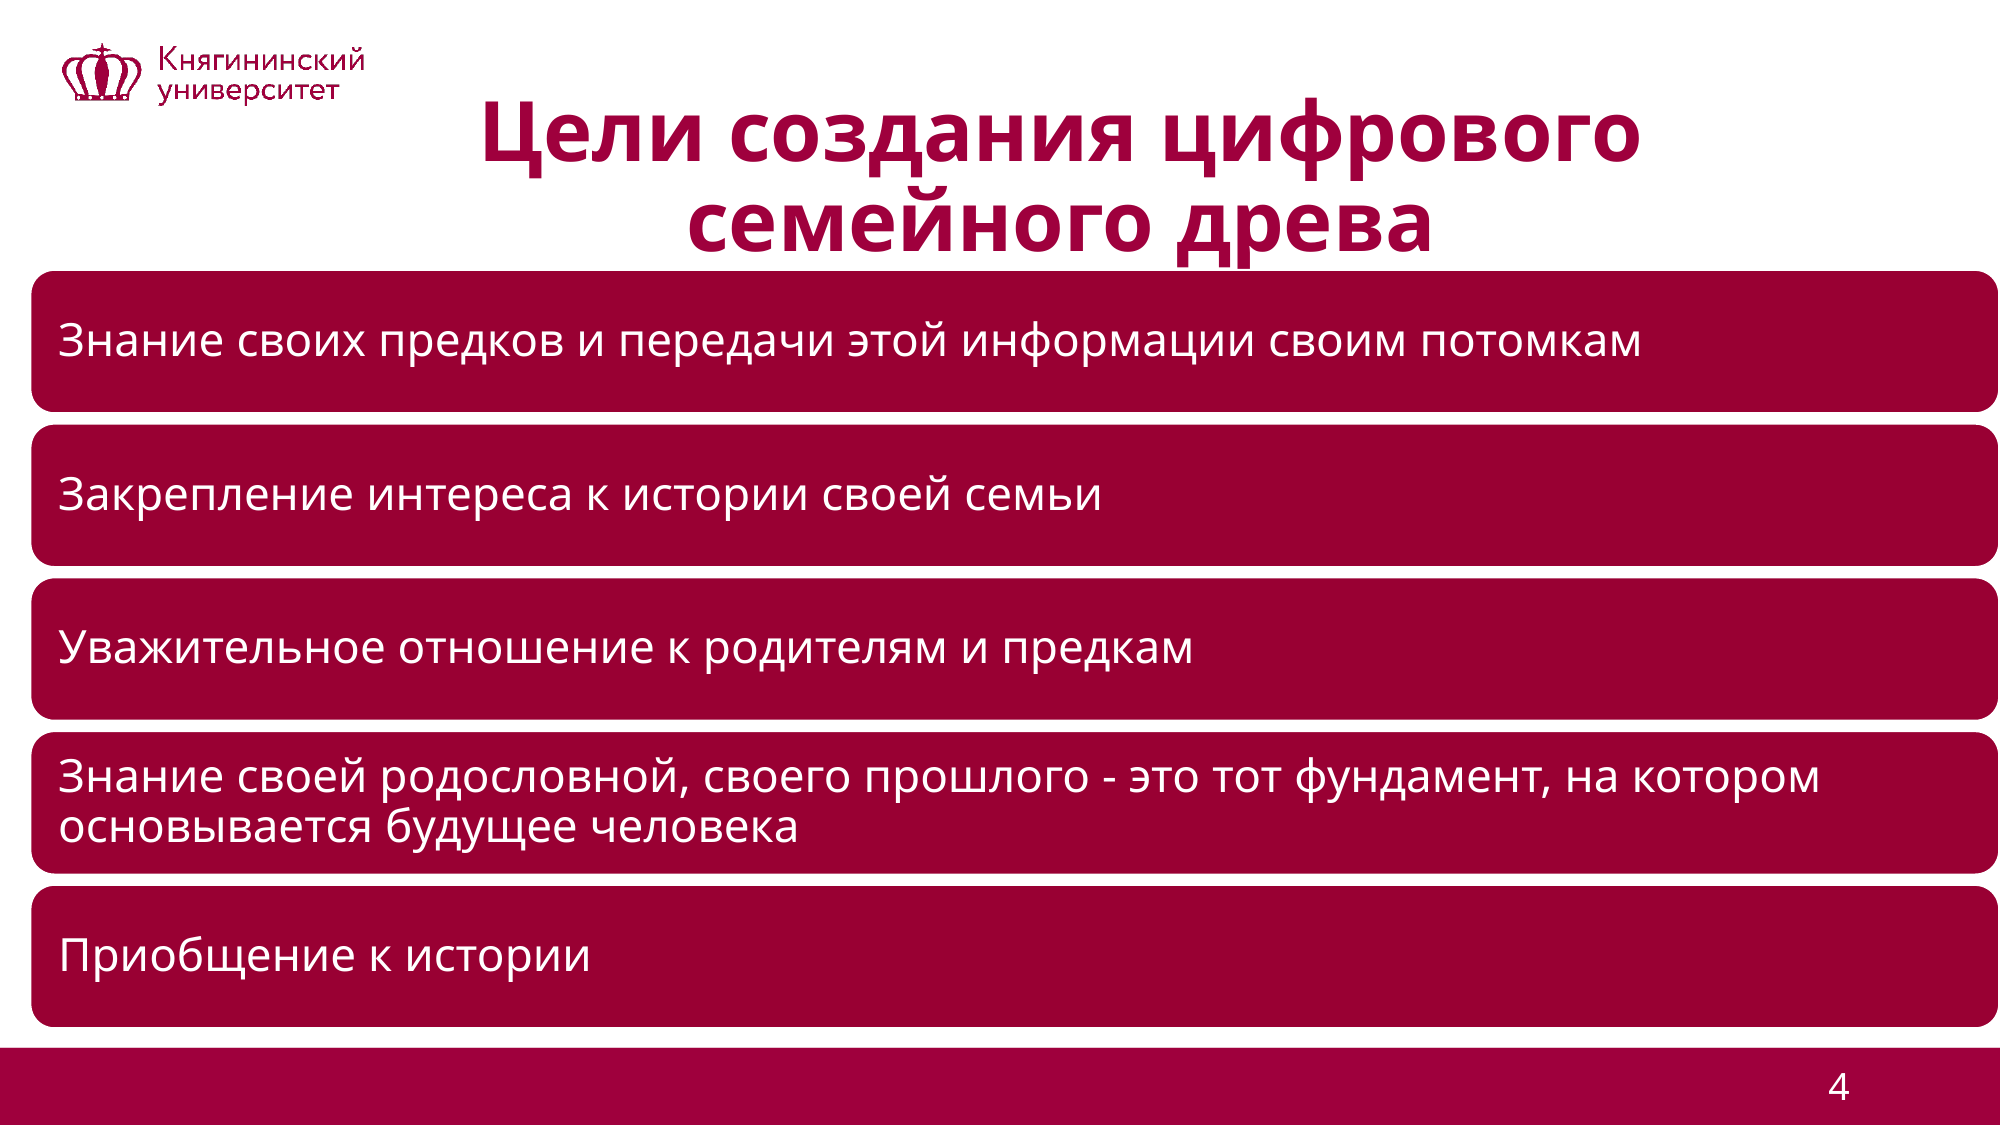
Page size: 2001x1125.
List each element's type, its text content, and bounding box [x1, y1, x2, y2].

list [30, 256, 2000, 1043]
title Цели создания цифрового семейного древа [242, 81, 1880, 256]
picture [62, 41, 411, 112]
slide_number 4 [1414, 1055, 1865, 1116]
